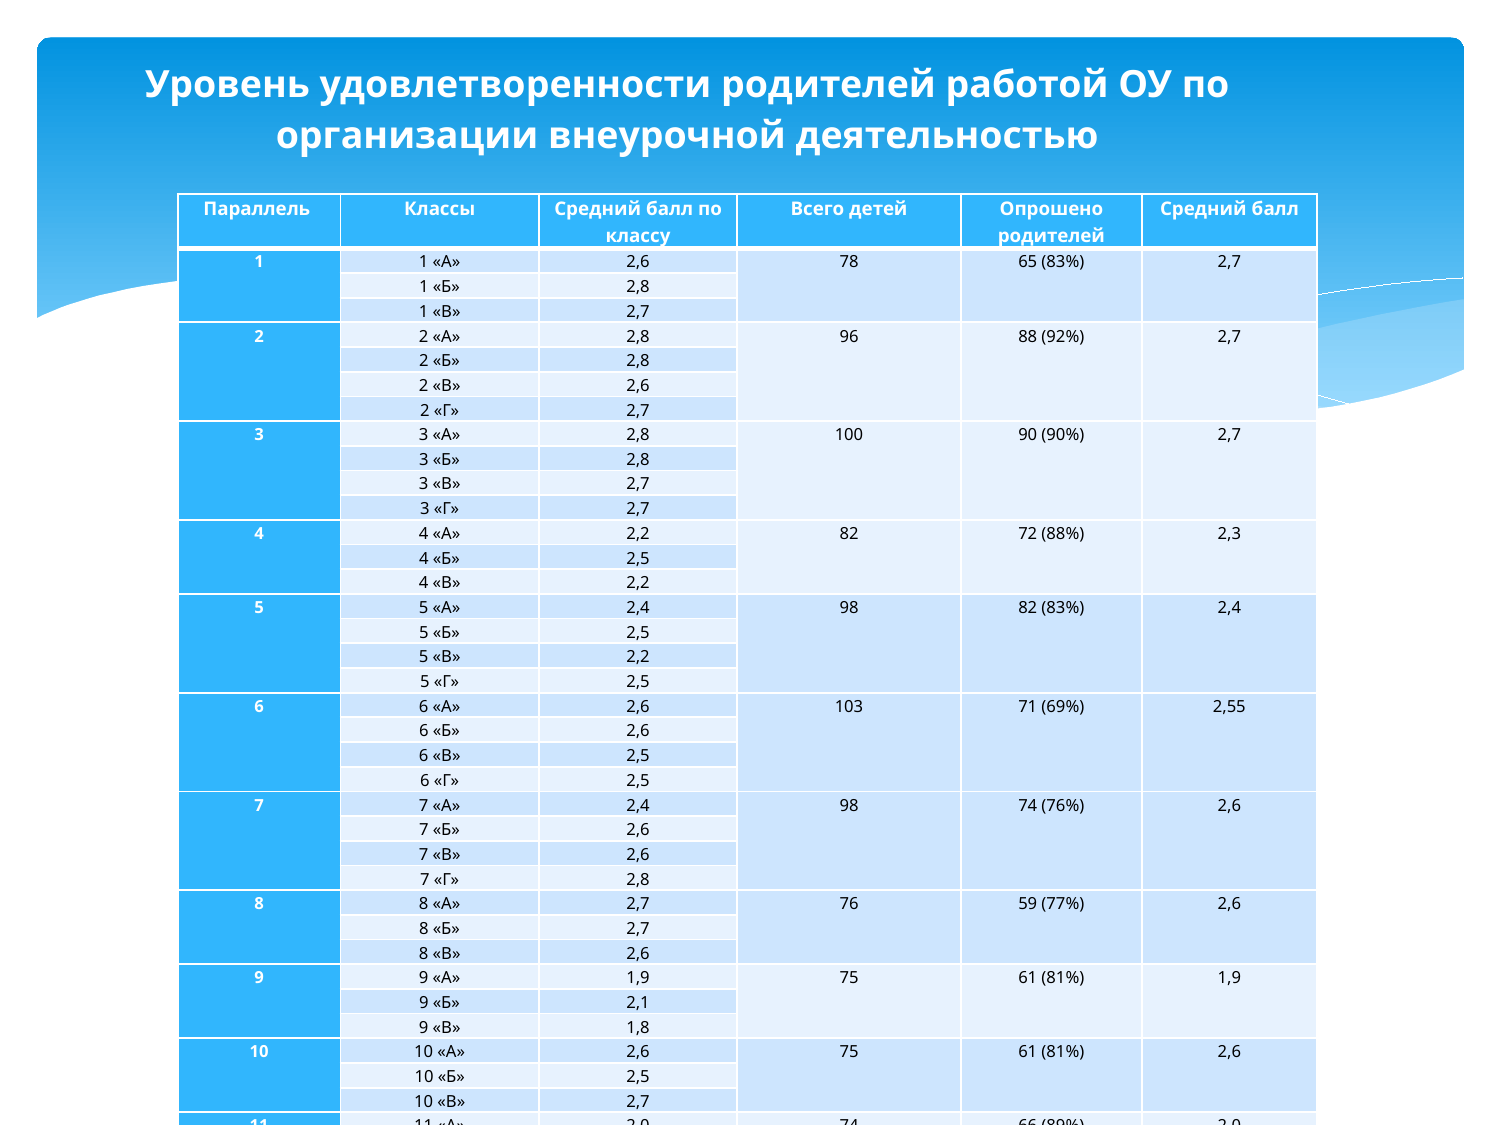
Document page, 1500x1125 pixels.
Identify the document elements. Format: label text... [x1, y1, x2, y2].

table_cell 7 «В» [341, 842, 538, 865]
table_cell 66 (89%) [962, 1113, 1141, 1125]
table_cell 71 (69%) [962, 694, 1141, 791]
table_cell 10 [179, 1039, 340, 1111]
table_cell 2,8 [540, 348, 736, 371]
table_cell 5 «А» [341, 595, 538, 618]
table_cell 2,6 [540, 251, 736, 272]
table_cell 2,2 [540, 521, 736, 544]
table_cell 75 [738, 965, 960, 1037]
table_cell 2,6 [540, 718, 736, 741]
table_cell 3 [179, 422, 340, 519]
table_cell 2,0 [540, 1113, 736, 1125]
table_cell 5 «Г» [341, 669, 538, 692]
table_cell 1 «Б» [341, 274, 538, 297]
table_cell 2,6 [540, 373, 736, 396]
table_cell 7 [179, 792, 340, 889]
table_cell 2,0 [1143, 1113, 1316, 1125]
table_cell 61 (81%) [962, 965, 1141, 1037]
table_cell 2,2 [540, 644, 736, 667]
table_cell 2,7 [540, 891, 736, 914]
table_cell 6 «В» [341, 743, 538, 766]
table_cell 2,6 [1143, 1039, 1316, 1111]
table_cell 2,7 [540, 471, 736, 494]
table_cell 7 «А» [341, 792, 538, 815]
table_cell 8 [179, 891, 340, 963]
table_cell 5 «В» [341, 644, 538, 667]
table_cell 8 «В» [341, 940, 538, 963]
table_cell 2 «Б» [341, 348, 538, 371]
table_cell 6 [179, 694, 340, 791]
table_cell 7 «Б» [341, 817, 538, 840]
table_cell 2,7 [1143, 323, 1316, 420]
table_cell 2,6 [540, 940, 736, 963]
table_cell 98 [738, 595, 960, 692]
table_cell 1 «В» [341, 299, 538, 321]
table_cell 88 (92%) [962, 323, 1141, 420]
table_cell 2 «В» [341, 373, 538, 396]
table_cell 3 «В» [341, 471, 538, 494]
table_cell 2,4 [1143, 595, 1316, 692]
table_cell 78 [738, 251, 960, 321]
table_cell 8 «А» [341, 891, 538, 914]
table_cell 76 [738, 891, 960, 963]
table_cell 10 «Б» [341, 1064, 538, 1087]
table_cell 5 «Б» [341, 619, 538, 642]
table_cell 74 [738, 1113, 960, 1125]
table_cell 61 (81%) [962, 1039, 1141, 1111]
table_cell 2,7 [540, 299, 736, 321]
table_cell 2,1 [540, 990, 736, 1013]
table_cell 59 (77%) [962, 891, 1141, 963]
table_cell 2,6 [1143, 792, 1316, 889]
table_cell 2,5 [540, 743, 736, 766]
table_cell 100 [738, 422, 960, 519]
table_cell 5 [179, 595, 340, 692]
table_cell 2,7 [540, 916, 736, 939]
table_cell 82 [738, 521, 960, 593]
table_cell 2,8 [540, 274, 736, 297]
table_cell 2,3 [1143, 521, 1316, 593]
table_cell 10 «А» [341, 1039, 538, 1062]
table_header Опрошено родителей [962, 195, 1141, 246]
table_cell 3 «А» [341, 422, 538, 445]
table_header Всего детей [738, 195, 960, 246]
table_cell 1 «А» [341, 251, 538, 272]
table_cell 2,6 [540, 817, 736, 840]
table_cell 2,8 [540, 447, 736, 470]
table_cell 2 «Г» [341, 397, 538, 420]
title Уровень удовлетворенности родителей работой ОУ по организации внеурочной деятельностью [75, 45, 1300, 173]
table_cell 2,8 [540, 422, 736, 445]
table_cell 2,7 [1143, 422, 1316, 519]
table_cell 4 «Б» [341, 545, 538, 568]
table_cell 82 (83%) [962, 595, 1141, 692]
table_cell 1,9 [1143, 965, 1316, 1037]
table_cell 98 [738, 792, 960, 889]
table_cell 2,7 [1143, 251, 1316, 321]
table_cell 1,9 [540, 965, 736, 988]
table_cell 9 «А» [341, 965, 538, 988]
table_cell 96 [738, 323, 960, 420]
table_header Параллель [179, 195, 340, 246]
table_cell 2,5 [540, 1064, 736, 1087]
table_cell 2,6 [540, 842, 736, 865]
table_cell 2 [179, 323, 340, 420]
table_cell 9 [179, 965, 340, 1037]
table_cell 1,8 [540, 1014, 736, 1037]
table_cell 2,6 [1143, 891, 1316, 963]
table_header Средний балл по классу [540, 195, 736, 246]
table_cell 2,5 [540, 768, 736, 791]
table_cell 2,4 [540, 595, 736, 618]
table_cell 2,4 [540, 792, 736, 815]
table_cell 2,5 [540, 669, 736, 692]
table_cell 2,7 [540, 397, 736, 420]
table_cell 4 «А» [341, 521, 538, 544]
table_cell 6 «Б» [341, 718, 538, 741]
table_header Классы [341, 195, 538, 246]
table_cell 2,5 [540, 545, 736, 568]
table_cell 1 [179, 251, 340, 321]
table_cell 7 «Г» [341, 866, 538, 889]
table_cell 72 (88%) [962, 521, 1141, 593]
table_cell 103 [738, 694, 960, 791]
table_cell 2,7 [540, 1089, 736, 1111]
table_cell 74 (76%) [962, 792, 1141, 889]
table_cell 9 «Б» [341, 990, 538, 1013]
table_cell 2 «А» [341, 323, 538, 346]
table_cell 11 [179, 1113, 340, 1125]
table_cell 2,2 [540, 570, 736, 593]
table_cell 6 «А» [341, 694, 538, 716]
table_cell 4 «В» [341, 570, 538, 593]
table_header Средний балл [1143, 195, 1316, 246]
table_cell 3 «Б» [341, 447, 538, 470]
table_cell 2,5 [540, 619, 736, 642]
table_cell 90 (90%) [962, 422, 1141, 519]
table_cell 65 (83%) [962, 251, 1141, 321]
table_cell 2,6 [540, 694, 736, 716]
table_cell 6 «Г» [341, 768, 538, 791]
table_cell 75 [738, 1039, 960, 1111]
table_cell 2,8 [540, 866, 736, 889]
table_cell 2,6 [540, 1039, 736, 1062]
table_cell 8 «Б» [341, 916, 538, 939]
table_cell 2,8 [540, 323, 736, 346]
table_cell 11 «А» [341, 1113, 538, 1125]
table_cell 2,7 [540, 496, 736, 519]
table_cell 4 [179, 521, 340, 593]
table_cell 10 «В» [341, 1089, 538, 1111]
table_cell 3 «Г» [341, 496, 538, 519]
table_cell 2,55 [1143, 694, 1316, 791]
table_cell 9 «В» [341, 1014, 538, 1037]
